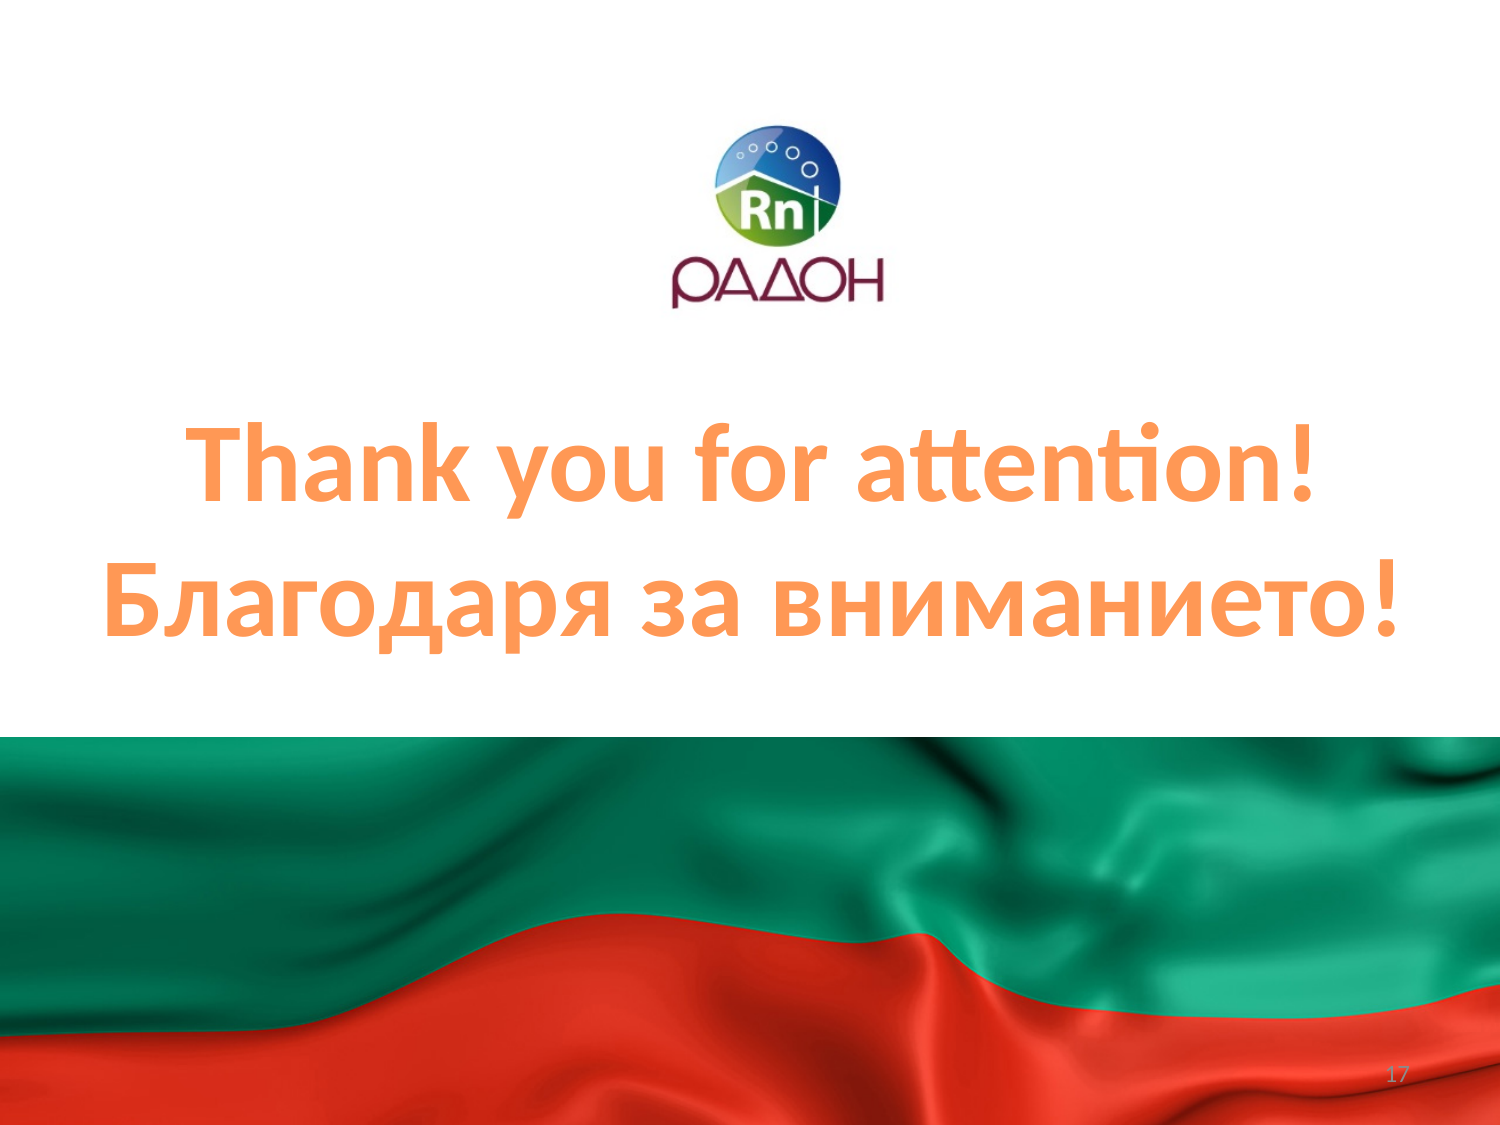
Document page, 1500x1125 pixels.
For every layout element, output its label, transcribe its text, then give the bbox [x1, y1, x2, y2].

text_box Thank you for attention! Благодаря за вниманието! [86, 380, 1421, 666]
picture [643, 101, 910, 330]
picture [0, 737, 1500, 1125]
slide_number 17 [1074, 1042, 1425, 1103]
